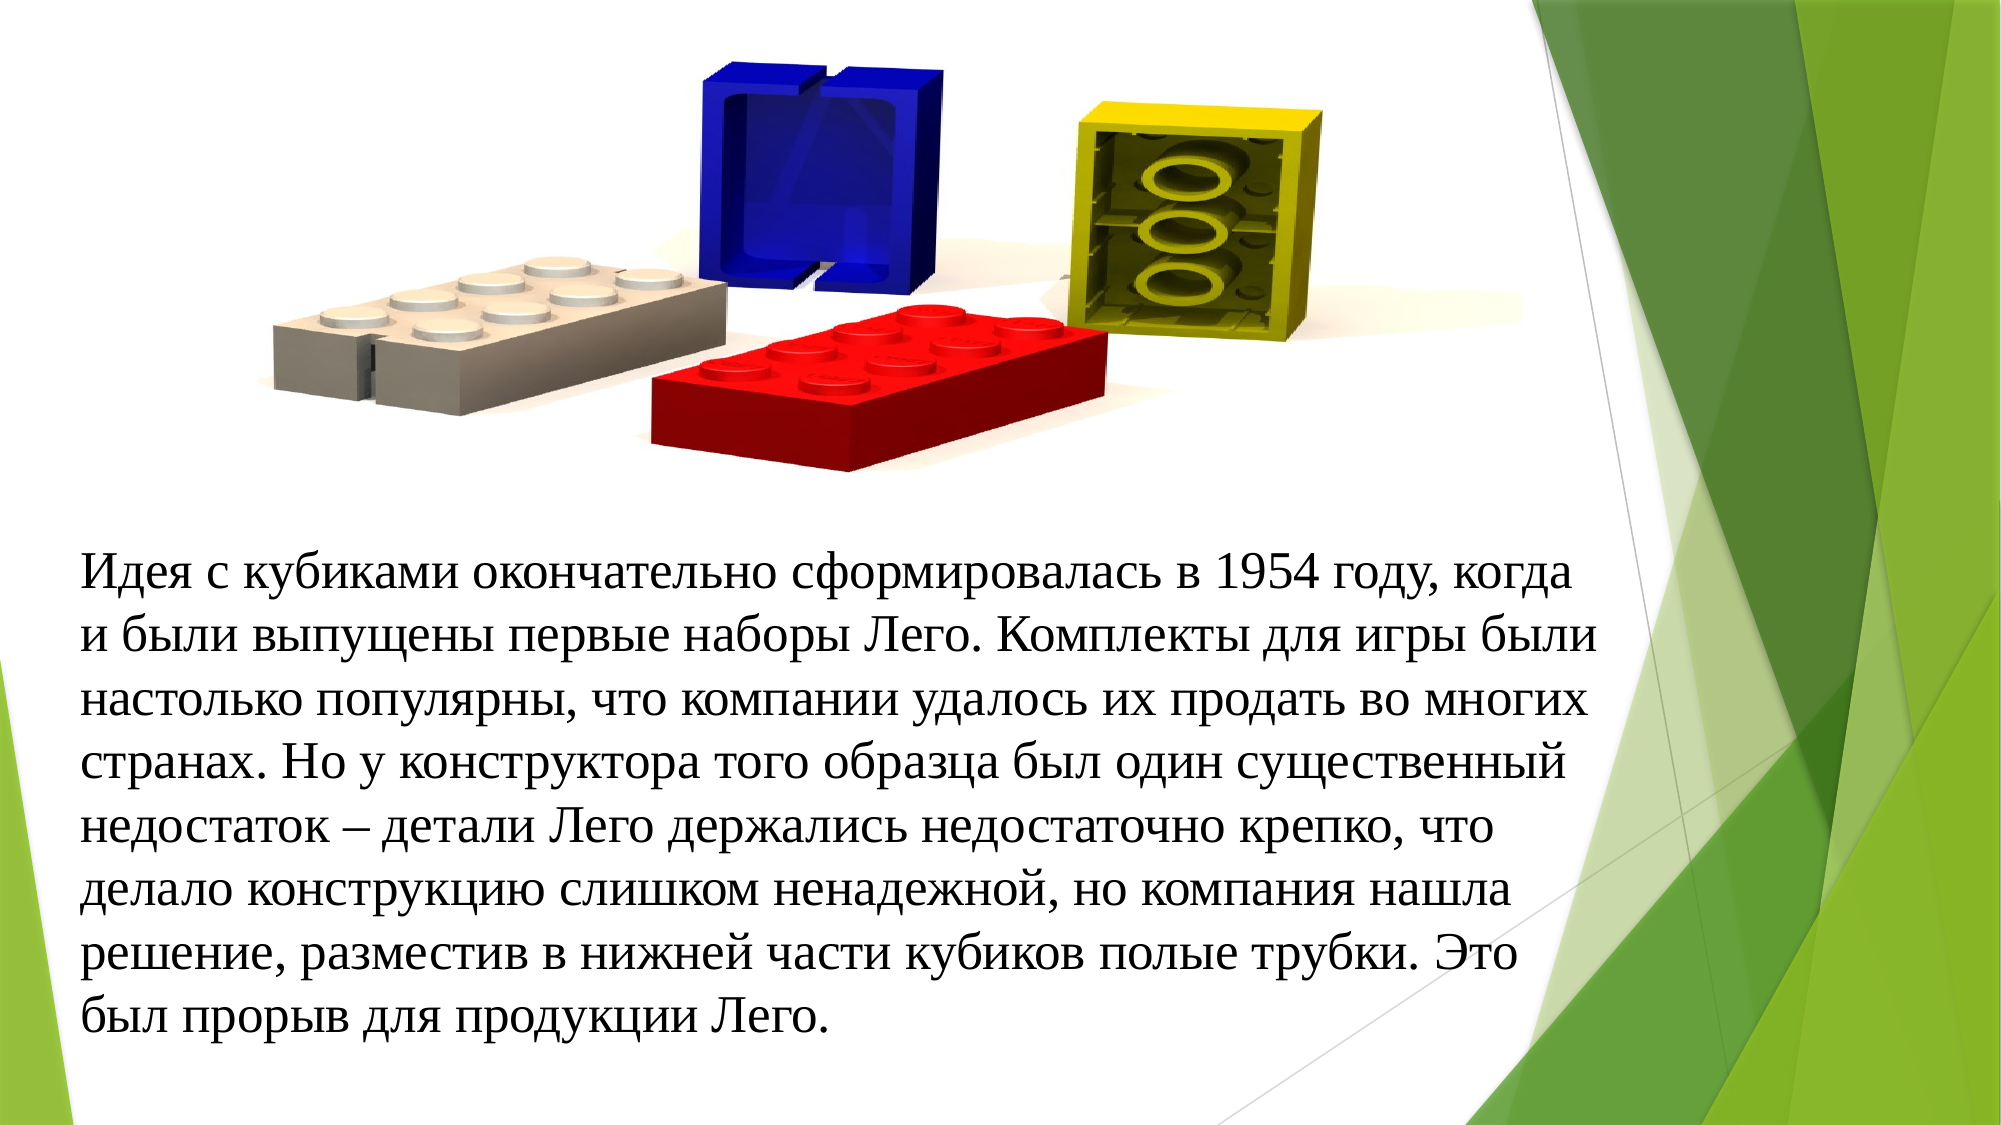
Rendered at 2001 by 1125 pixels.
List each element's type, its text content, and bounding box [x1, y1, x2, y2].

picture [110, 0, 1522, 529]
list Идея с кубиками окончательно сформировалась в 1954 году, когда и были выпущены первые наборы Лего. Комплекты для игры были настолько популярны, что компании удалось их продать во многих странах. Но у конструктора того образца был один существенный недостаток – детали Лего держались недостаточно крепко, что делало конструкцию слишком ненадежной, но компания нашла решение, разместив в нижней части кубиков полые трубки. Это был прорыв для продукции Лего. [64, 527, 1615, 1102]
